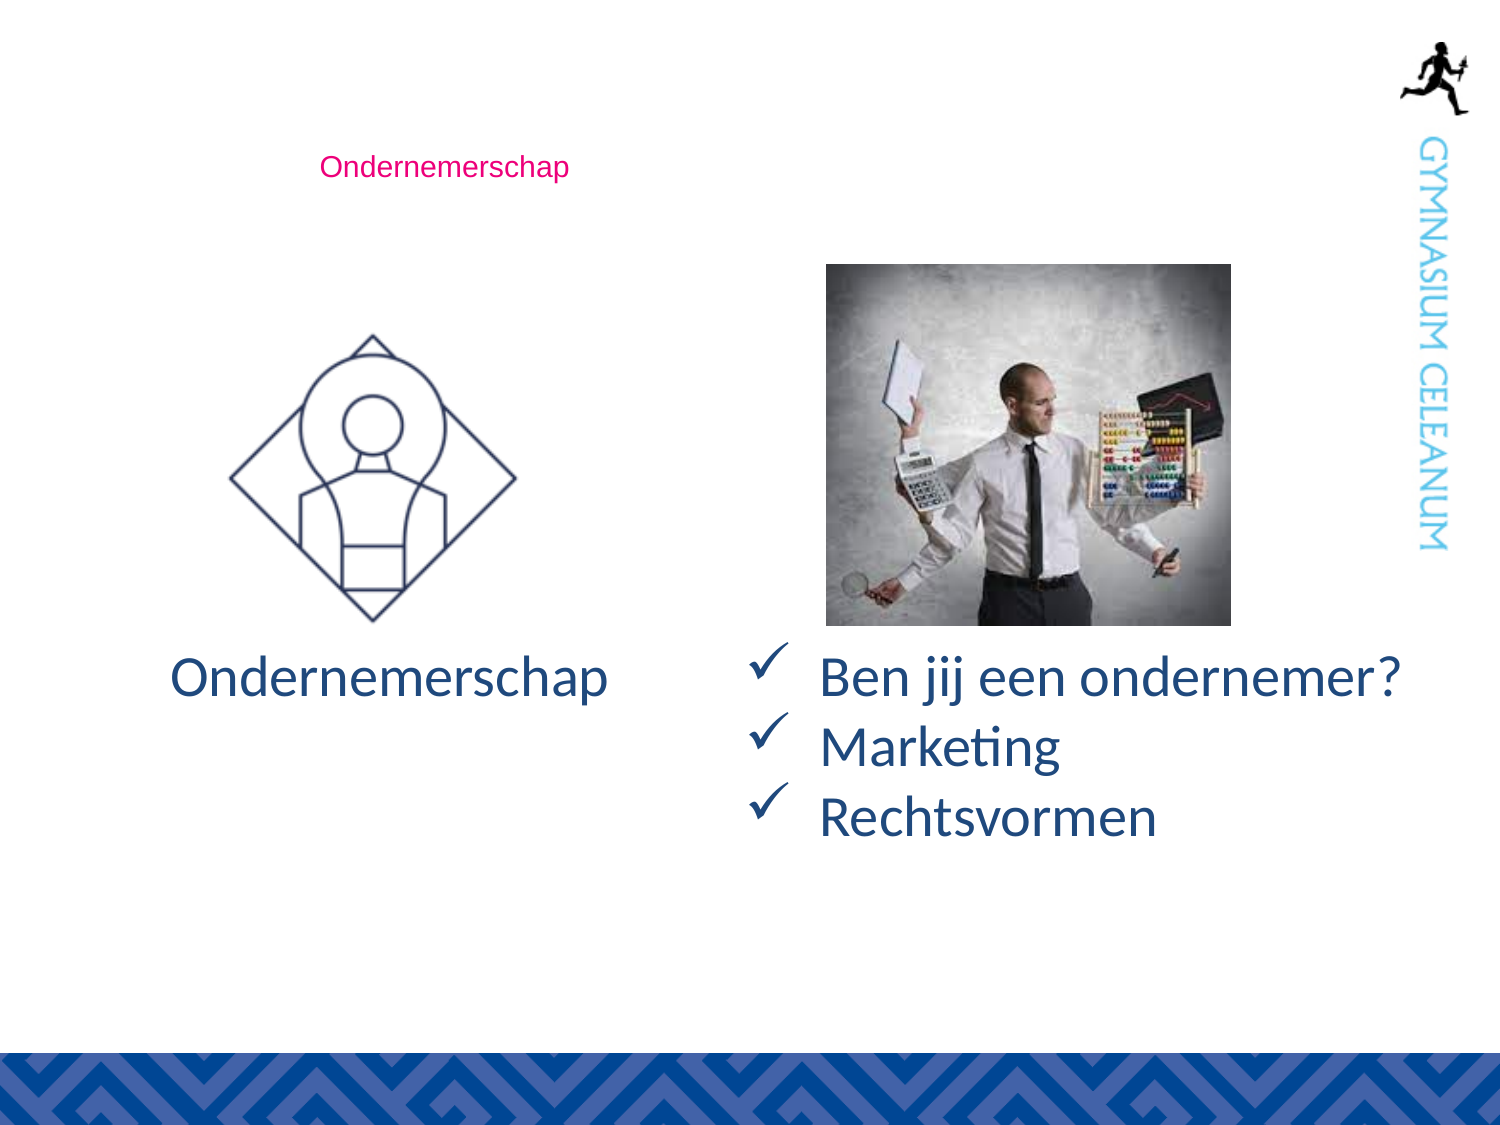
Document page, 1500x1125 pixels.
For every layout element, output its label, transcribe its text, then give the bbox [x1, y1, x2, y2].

picture [826, 264, 1231, 627]
picture [0, 1053, 1500, 1125]
text_box Ben jij een ondernemer? Marketing Rechtsvormen [729, 631, 1419, 926]
title Ondernemerschap [304, 66, 1029, 265]
text_box Ondernemerschap [155, 631, 625, 716]
picture [207, 320, 534, 632]
picture [1400, 42, 1470, 551]
